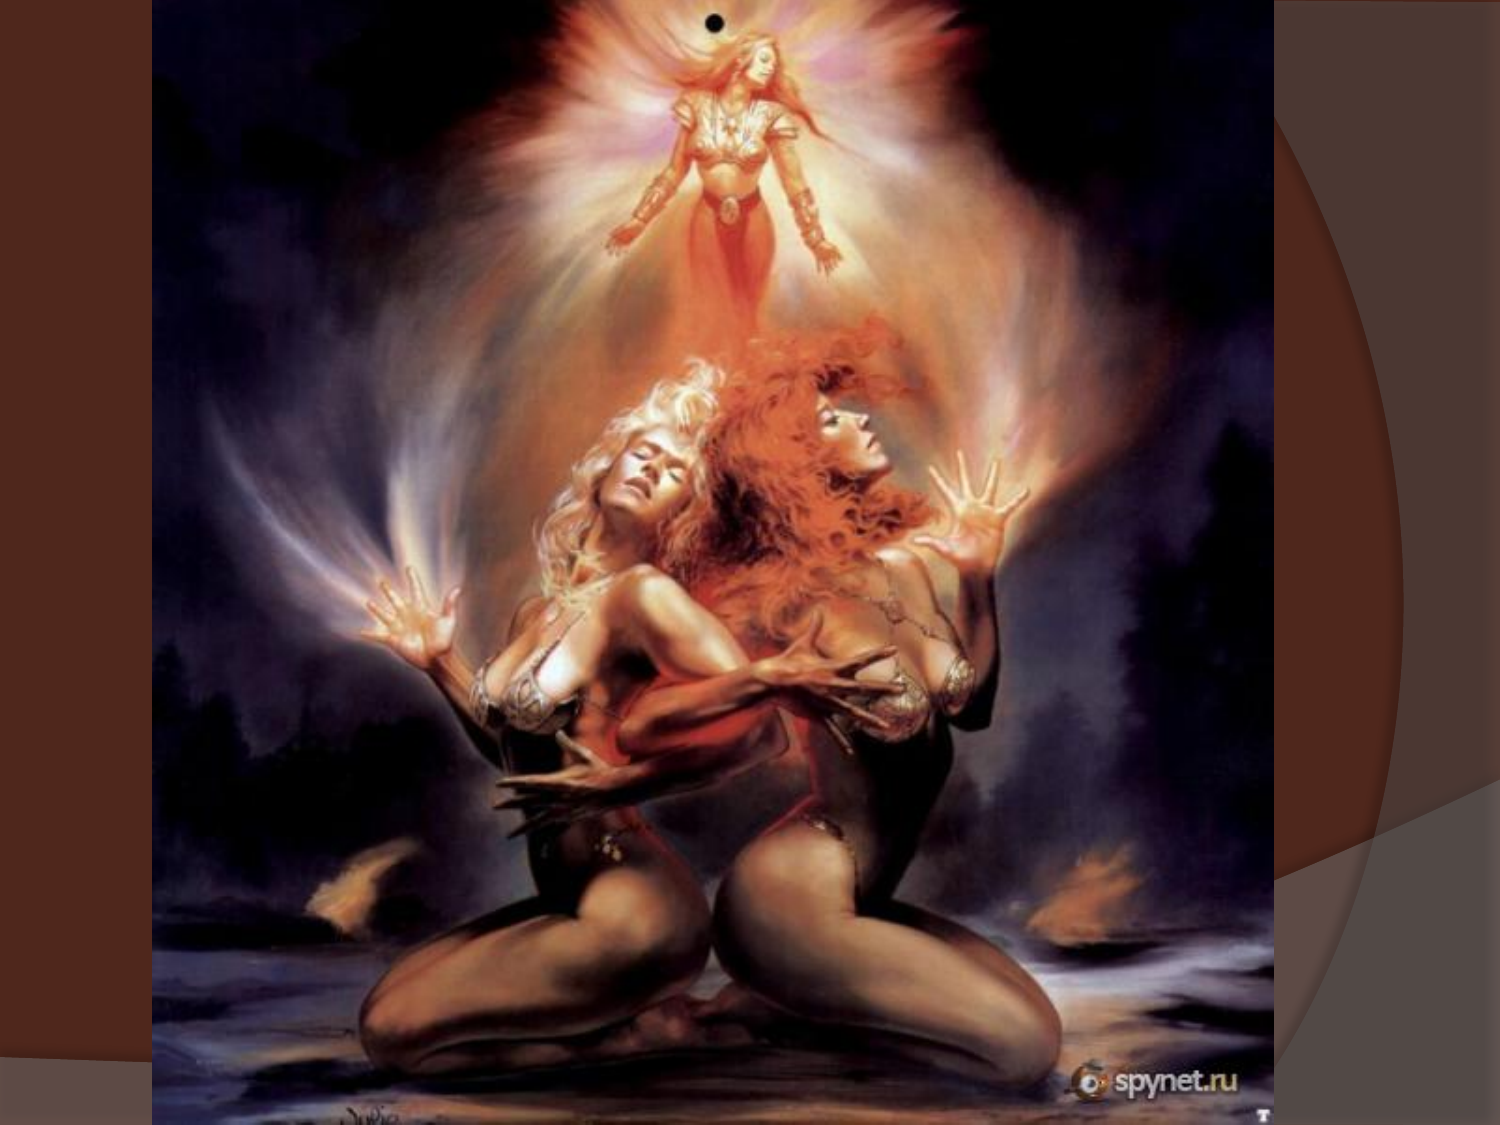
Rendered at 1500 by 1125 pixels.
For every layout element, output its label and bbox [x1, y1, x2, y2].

list [152, 0, 1274, 1125]
